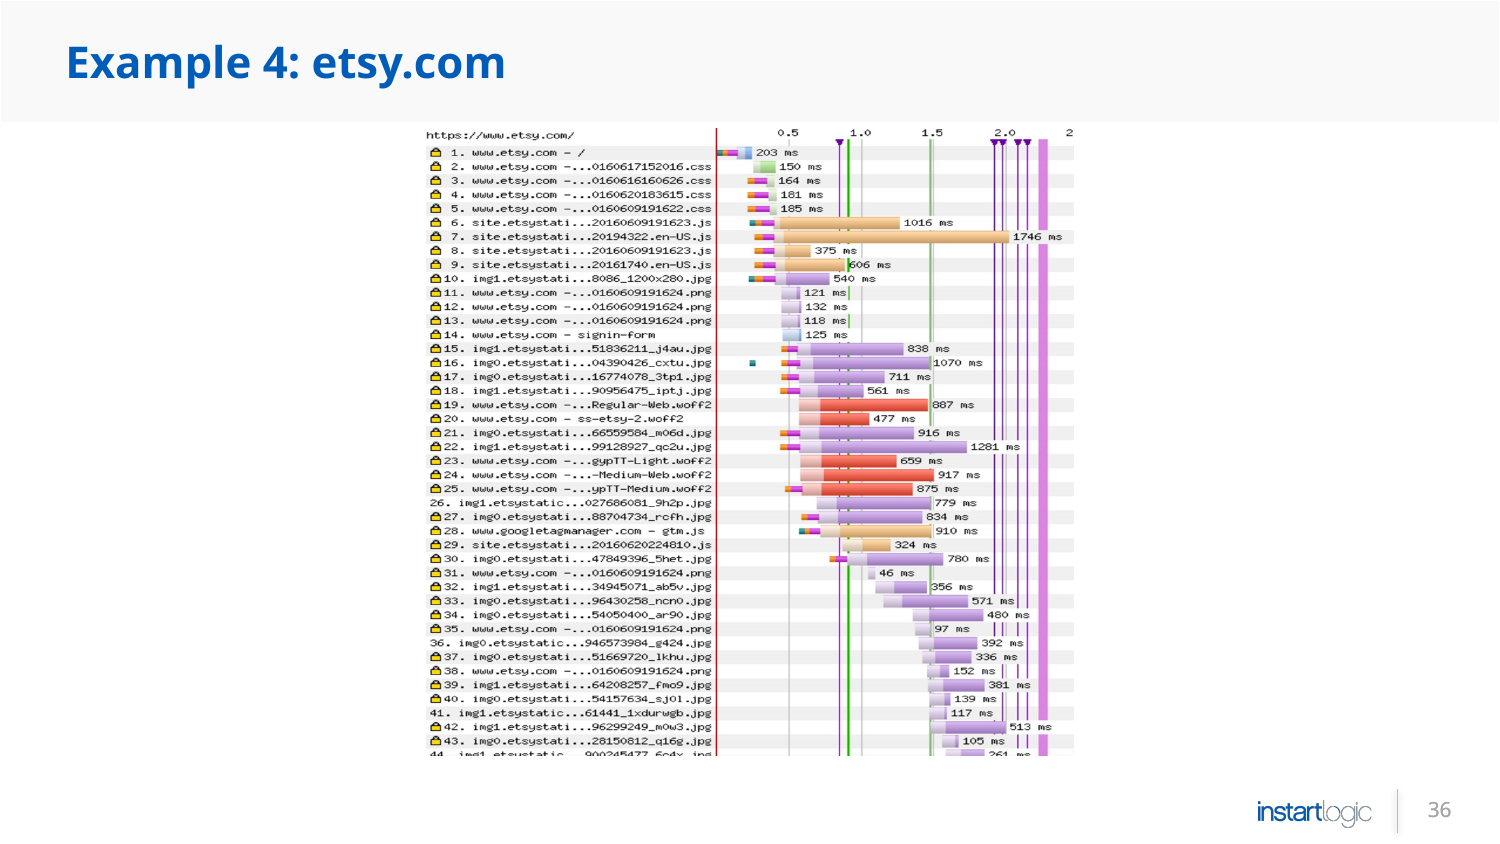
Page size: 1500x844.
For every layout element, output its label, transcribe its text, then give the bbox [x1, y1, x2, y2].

title Example 4: etsy.com [0, 0, 1500, 123]
picture [425, 127, 1074, 756]
